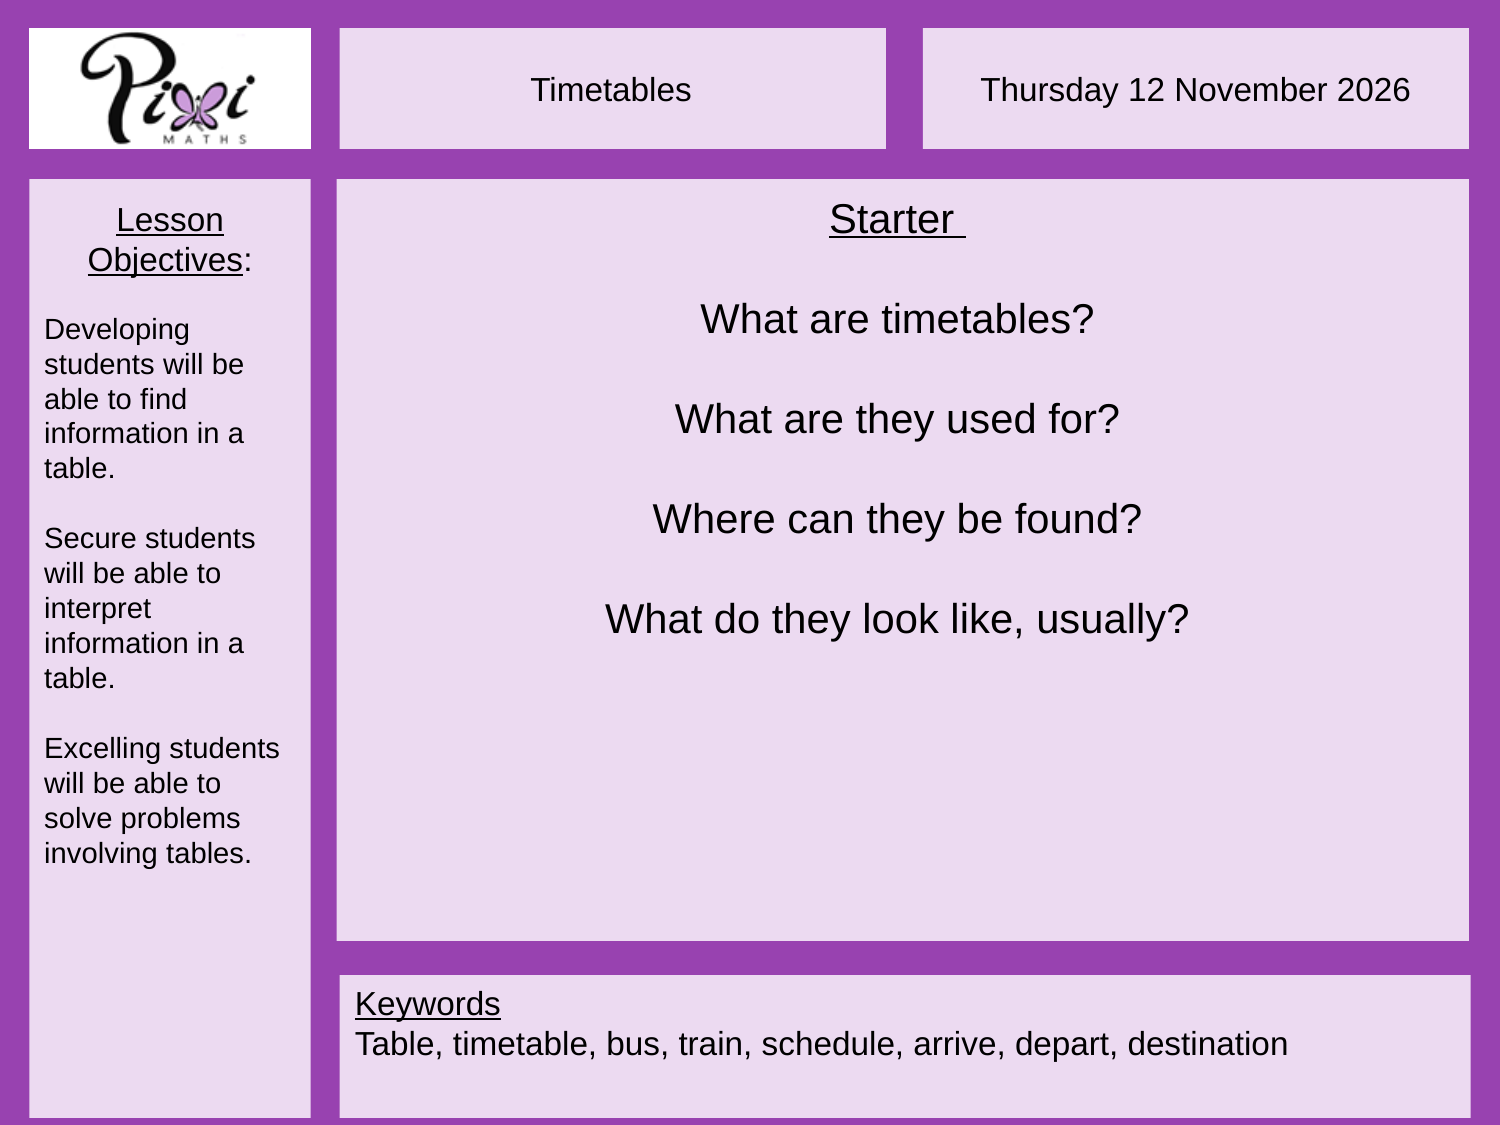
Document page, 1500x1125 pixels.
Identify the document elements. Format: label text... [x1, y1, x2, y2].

picture [0, 0, 1500, 1125]
text_box Starter What are timetables? What are they used for? Where can they be found? What do they look like, usually? [371, 184, 1424, 700]
